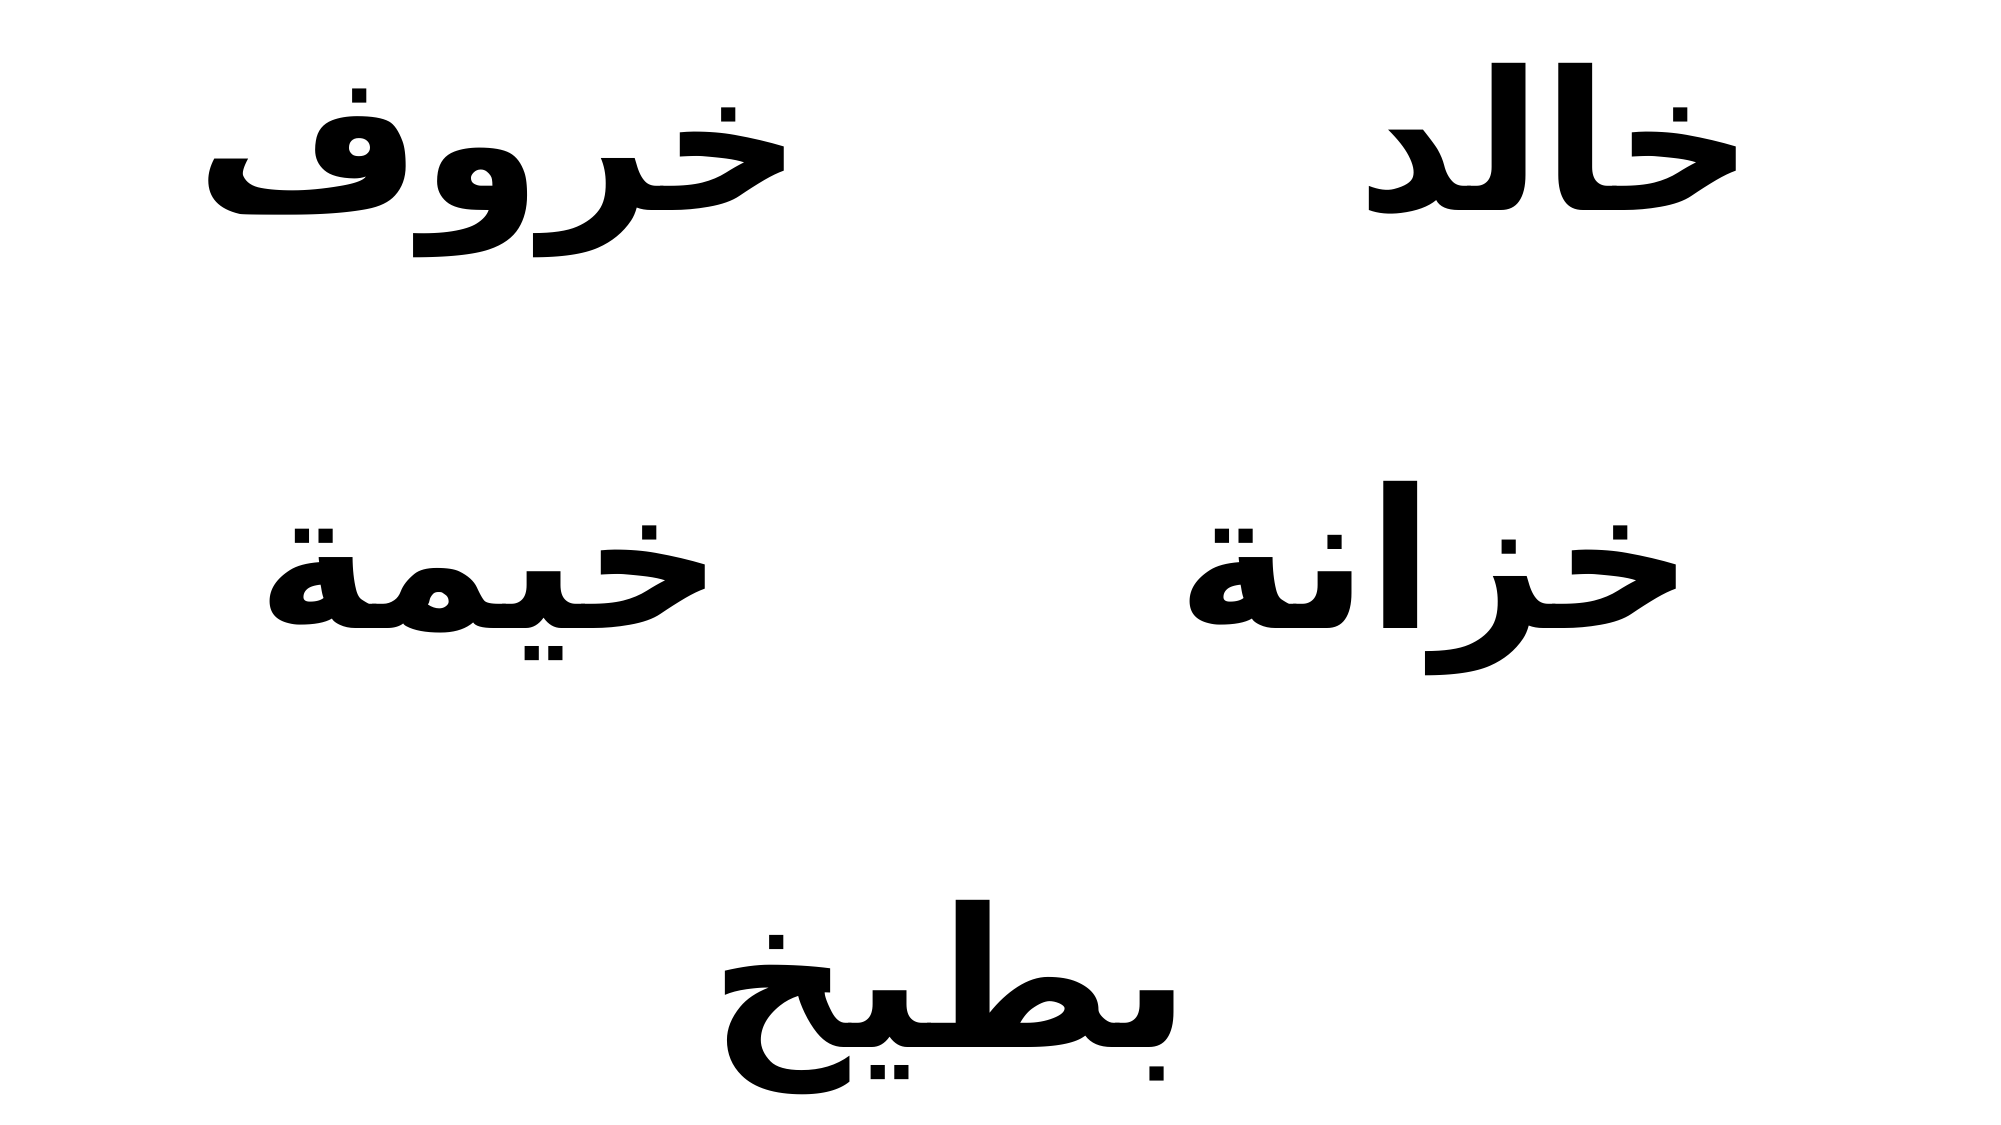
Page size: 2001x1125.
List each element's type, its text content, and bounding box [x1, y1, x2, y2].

title خالد خروف خزانة خيمة بطيخ [44, 35, 1908, 1097]
